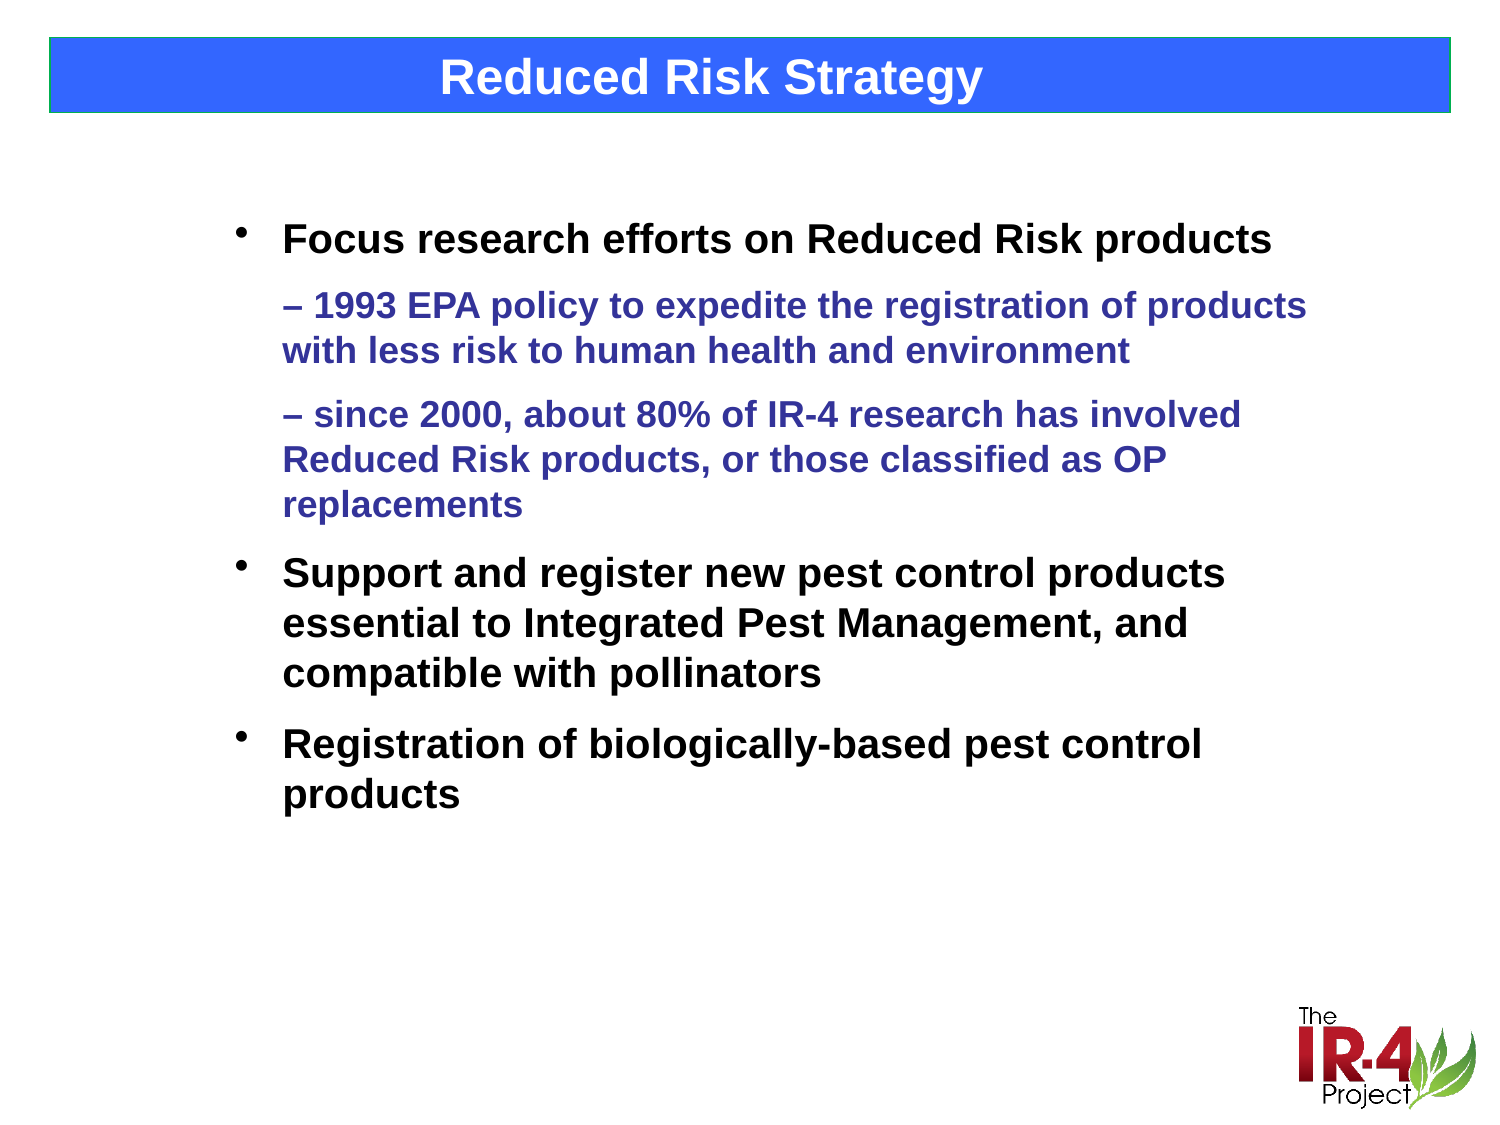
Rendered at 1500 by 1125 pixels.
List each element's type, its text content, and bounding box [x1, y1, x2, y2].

text_box Focus research efforts on Reduced Risk products – 1993 EPA policy to expedite the registration of products with less risk to human health and environment – since 2000, about 80% of IR-4 research has involved Reduced Risk products, or those classified as OP replacements Support and register new pest control products essential to Integrated Pest Management, and compatible with pollinators Registration of biologically-based pest control products [219, 204, 1370, 824]
picture [1299, 1007, 1476, 1110]
text_box Reduced Risk Strategy [424, 37, 1488, 112]
